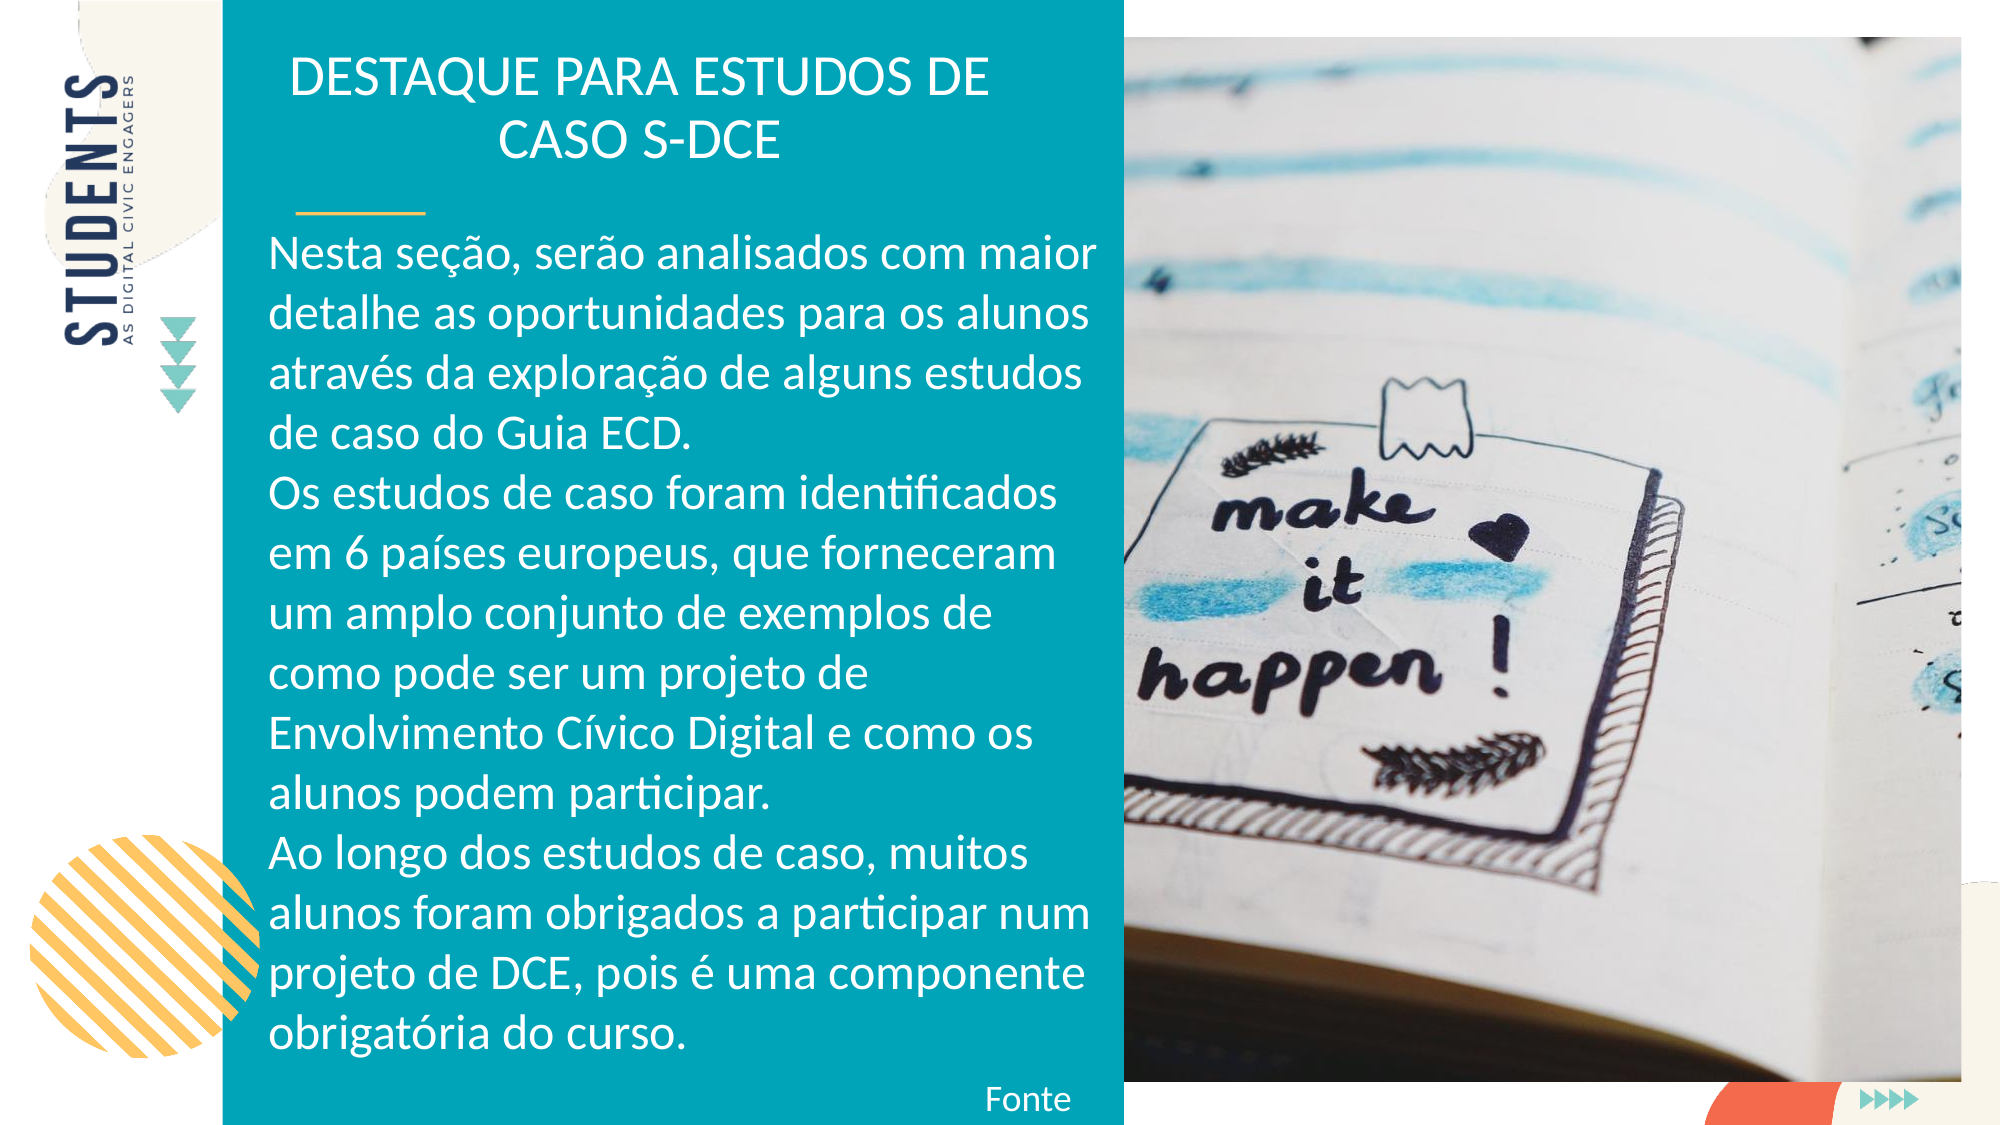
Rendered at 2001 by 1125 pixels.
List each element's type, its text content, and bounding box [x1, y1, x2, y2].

text_box Fonte [970, 1066, 1278, 1125]
picture [45, 1, 220, 346]
picture [12, 835, 260, 1082]
list DESTAQUE PARA ESTUDOS DE CASO S-DCE [253, 37, 1028, 161]
text_box Nesta seção, serão analisados com maior detalhe as oportunidades para os alunos através da exploração de alguns estudos de caso do Guia ECD. Os estudos de caso foram identificados em 6 países europeus, que forneceram um amplo conjunto de exemplos de como pode ser um projeto de Envolvimento Cívico Digital e como os alunos podem participar. Ao longo dos estudos de caso, muitos alunos foram obrigados a participar num projeto de DCE, pois é uma componente obrigatória do curso. [253, 212, 1122, 1067]
picture [143, 308, 214, 417]
picture [1124, 37, 2000, 1125]
